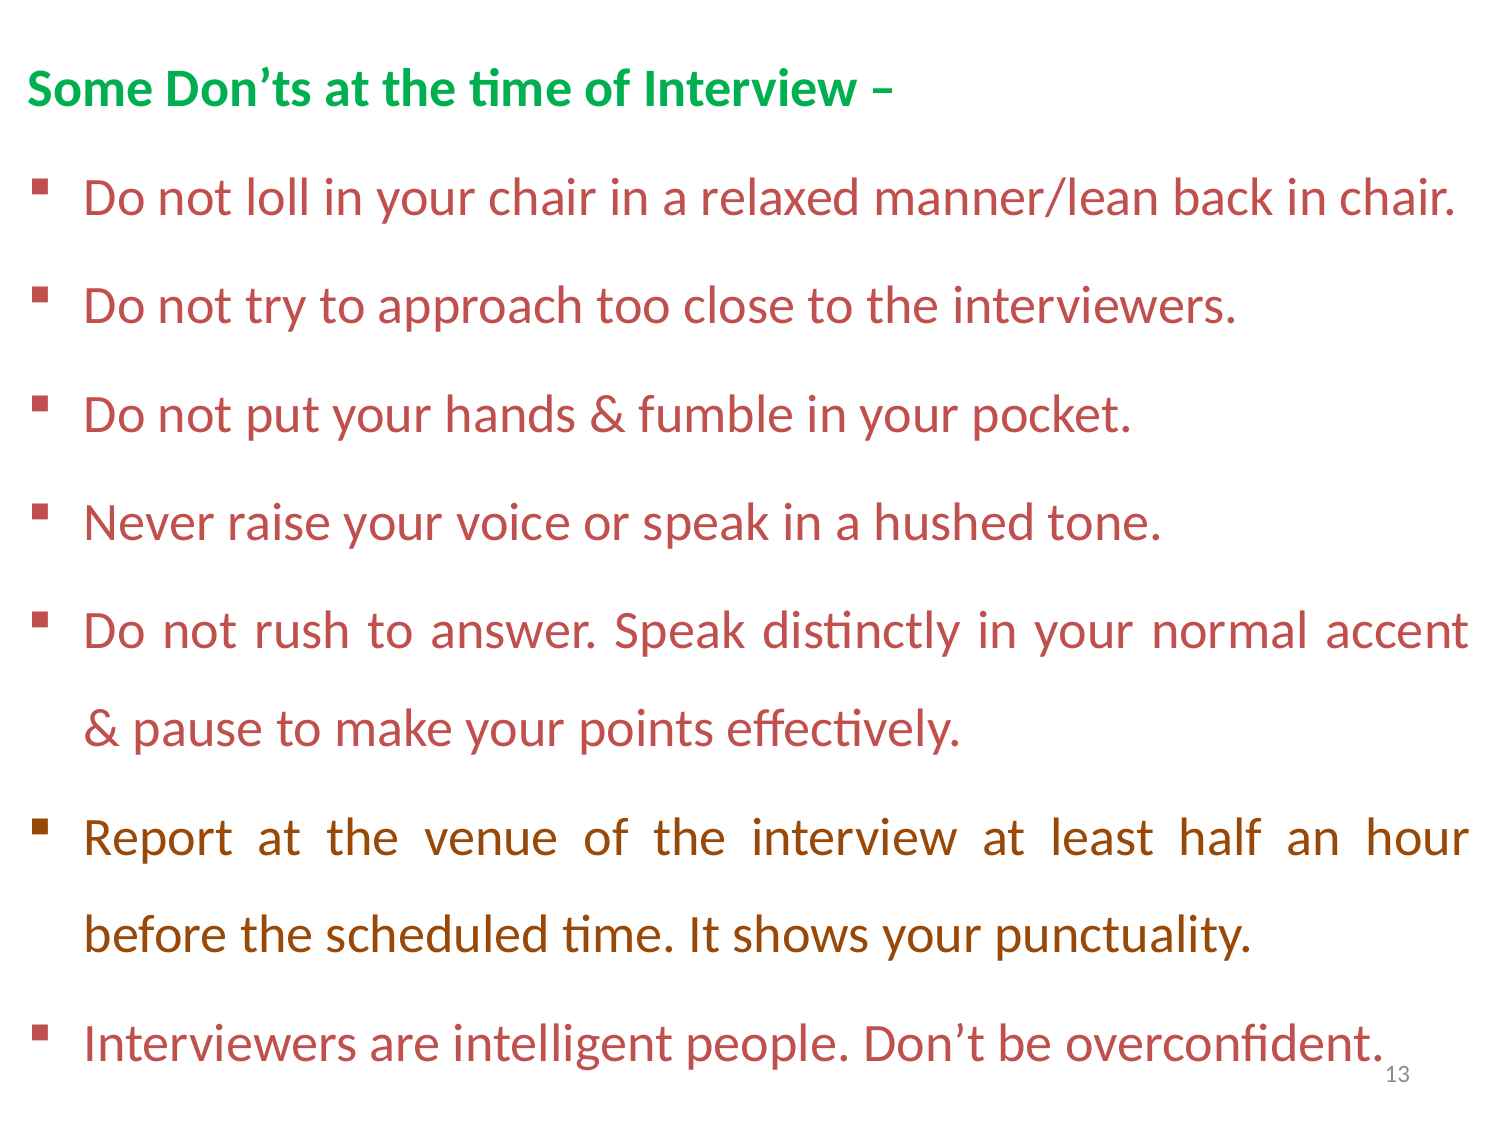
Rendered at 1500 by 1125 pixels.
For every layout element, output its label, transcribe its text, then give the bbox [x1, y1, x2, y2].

list Some Don’ts at the time of Interview – Do not loll in your chair in a relaxed manner/lean back in chair. Do not try to approach too close to the interviewers. Do not put your hands & fumble in your pocket. Never raise your voice or speak in a hushed tone. Do not rush to answer. Speak distinctly in your normal accent & pause to make your points effectively. Report at the venue of the interview at least half an hour before the scheduled time. It shows your punctuality. Interviewers are intelligent people. Don’t be overconfident. [12, 12, 1488, 1113]
slide_number 13 [1074, 1042, 1425, 1103]
